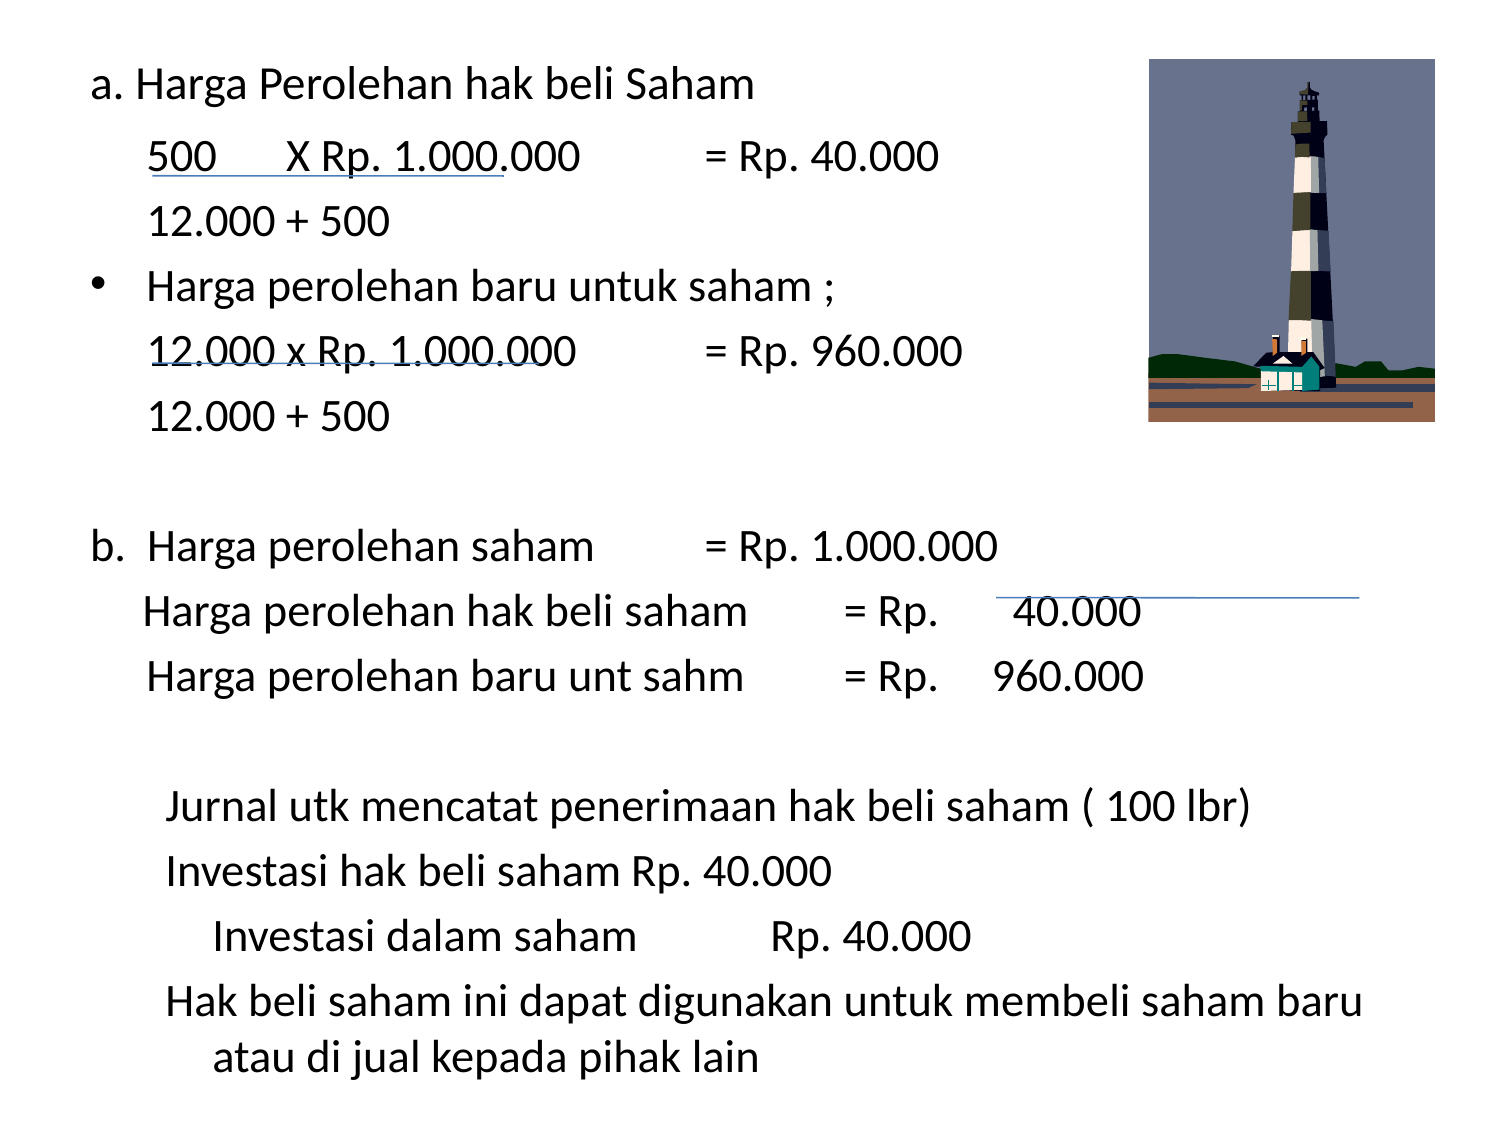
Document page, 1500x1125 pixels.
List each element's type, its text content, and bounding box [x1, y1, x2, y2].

title a. Harga Perolehan hak beli Saham [75, 45, 1425, 117]
list 500 X Rp. 1.000.000 = Rp. 40.000 12.000 + 500 Harga perolehan baru untuk saham ; 12.000 x Rp. 1.000.000 = Rp. 960.000 12.000 + 500 b. Harga perolehan saham = Rp. 1.000.000 Harga perolehan hak beli saham = Rp. 40.000 Harga perolehan baru unt sahm = Rp. 960.000 Jurnal utk mencatat penerimaan hak beli saham ( 100 lbr) Investasi hak beli saham Rp. 40.000 Investasi dalam saham Rp. 40.000 Hak beli saham ini dapat digunakan untuk membeli saham baru atau di jual kepada pihak lain [75, 117, 1425, 1090]
picture [1148, 58, 1436, 423]
